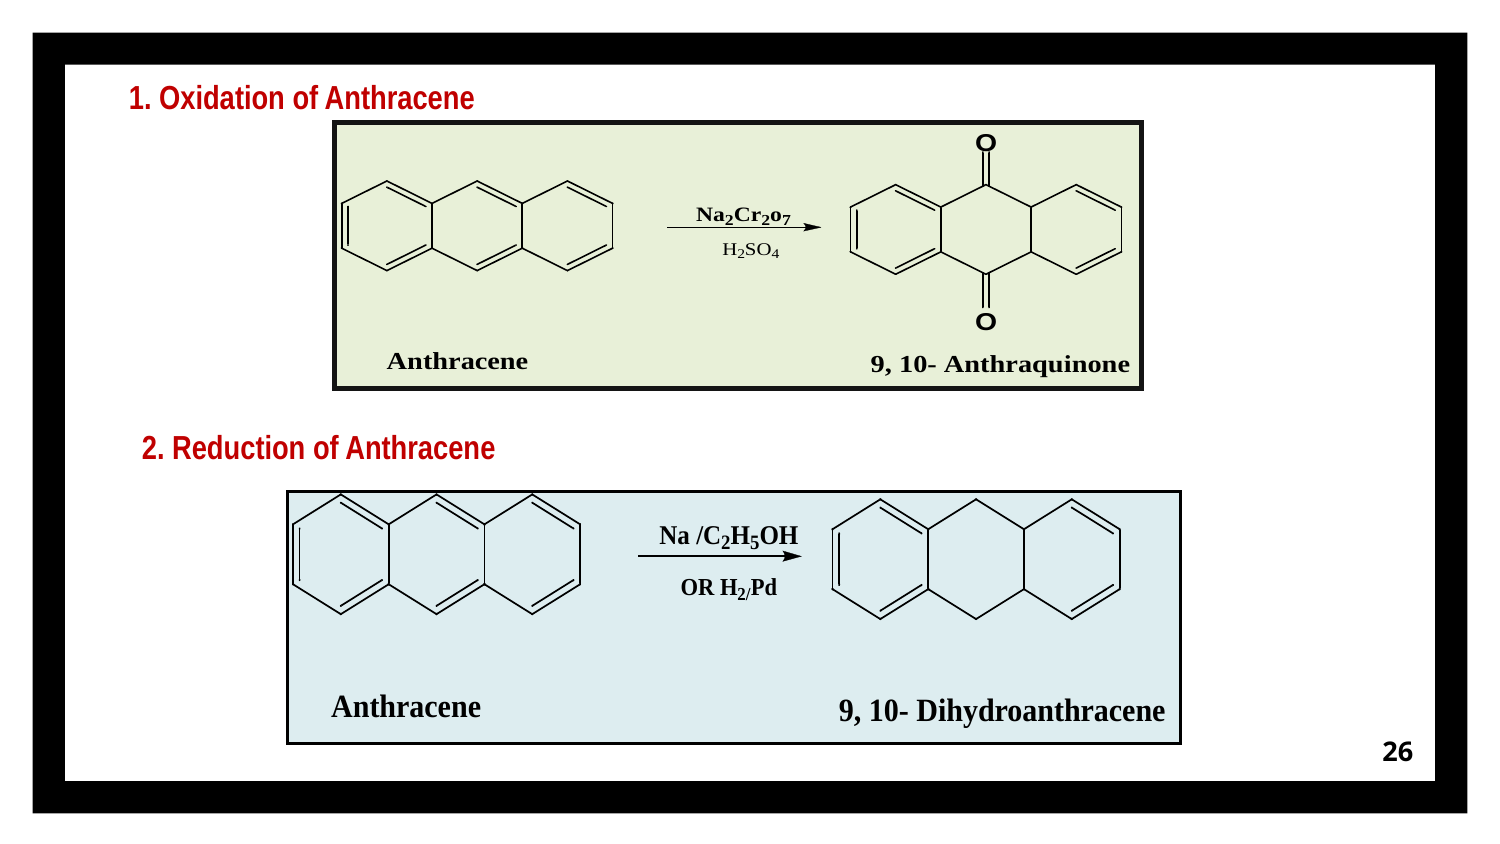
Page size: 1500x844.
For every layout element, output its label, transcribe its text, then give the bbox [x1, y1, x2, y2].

text_box 1. Oxidation of Anthracene [114, 69, 491, 124]
text_box 2. Reduction of Anthracene [127, 418, 512, 474]
slide_number 26 [1338, 720, 1429, 786]
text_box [336, 124, 1140, 387]
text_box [288, 492, 1180, 743]
